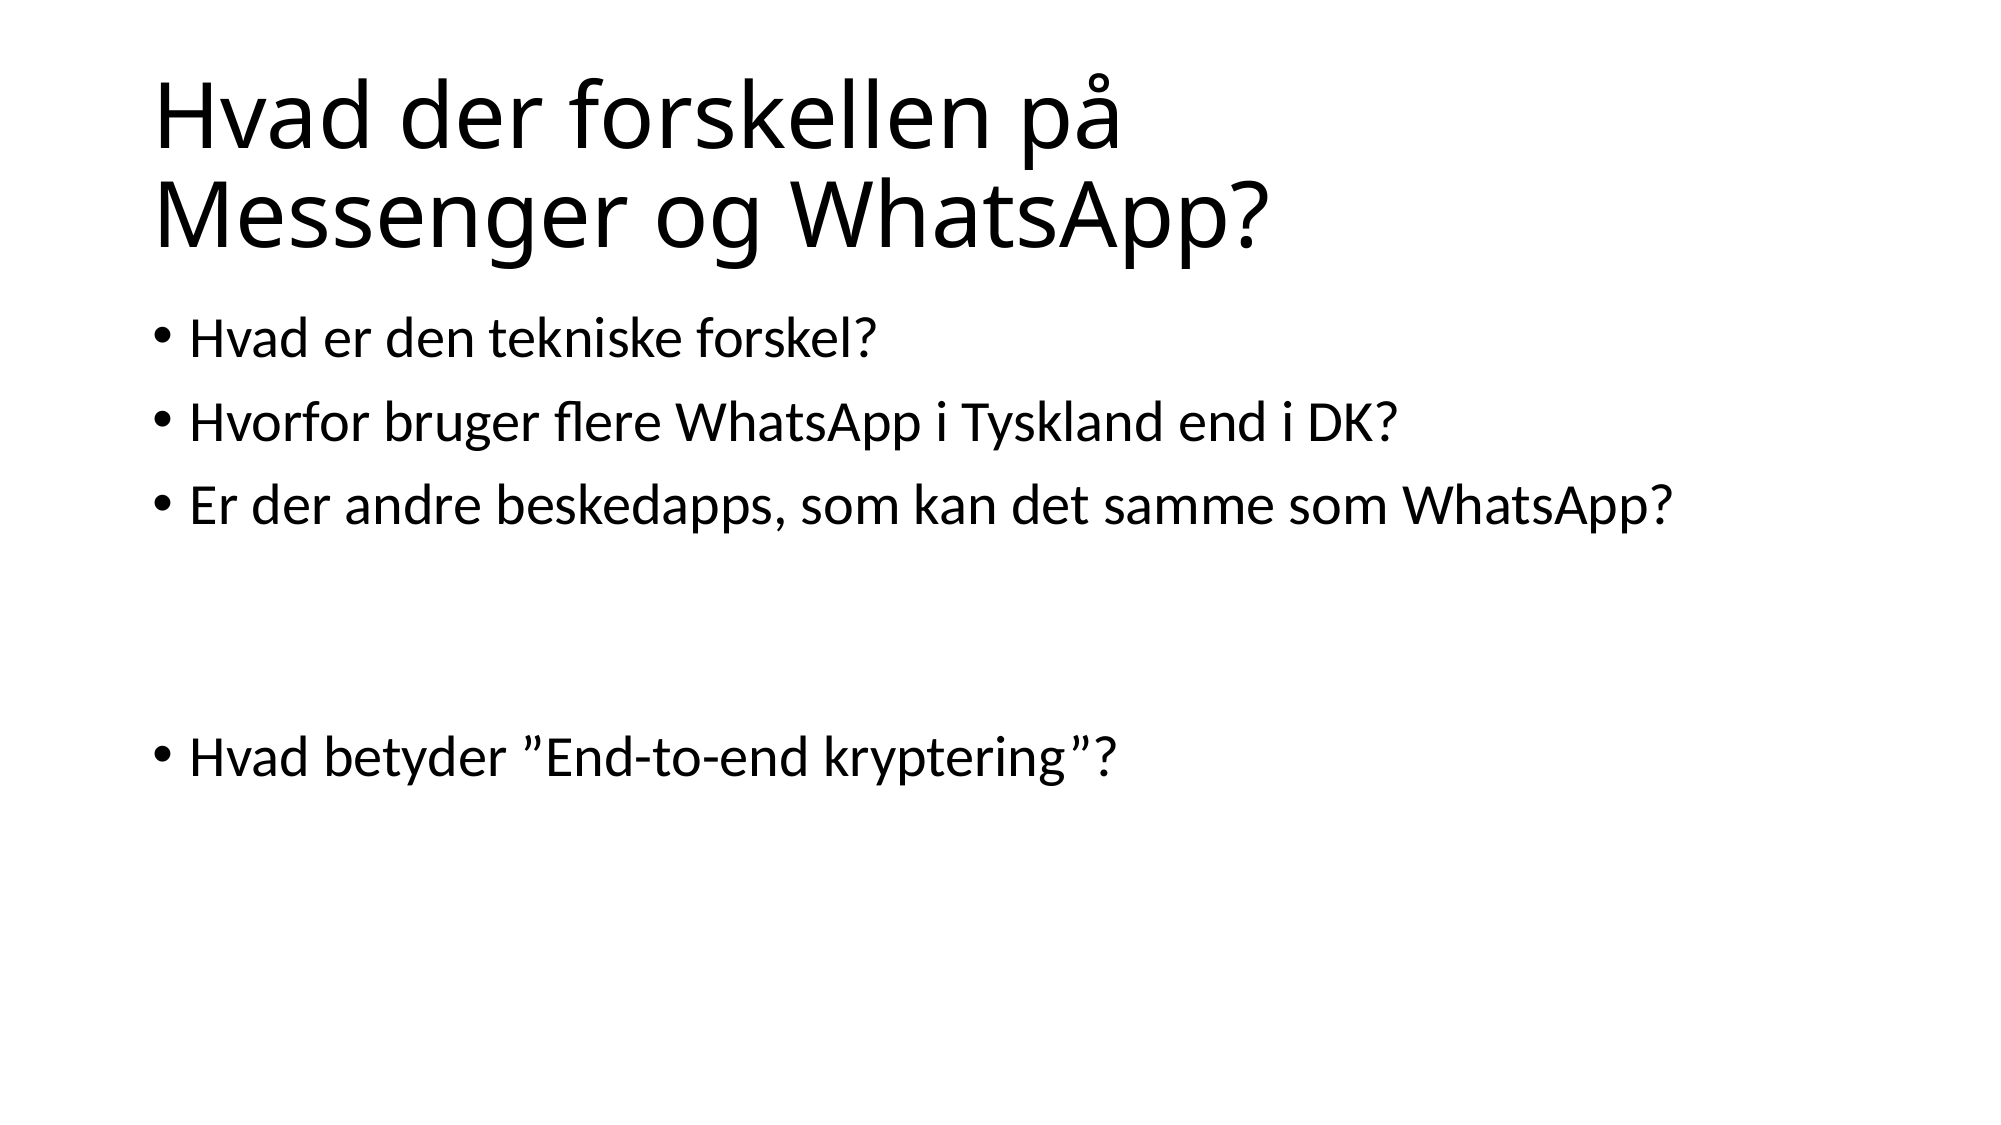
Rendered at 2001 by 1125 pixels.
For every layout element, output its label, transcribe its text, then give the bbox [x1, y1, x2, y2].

title Hvad der forskellen på Messenger og WhatsApp? [137, 59, 1863, 278]
list Hvad er den tekniske forskel? Hvorfor bruger flere WhatsApp i Tyskland end i DK? Er der andre beskedapps, som kan det samme som WhatsApp? Hvad betyder ”End-to-end kryptering”? [137, 299, 1863, 1014]
